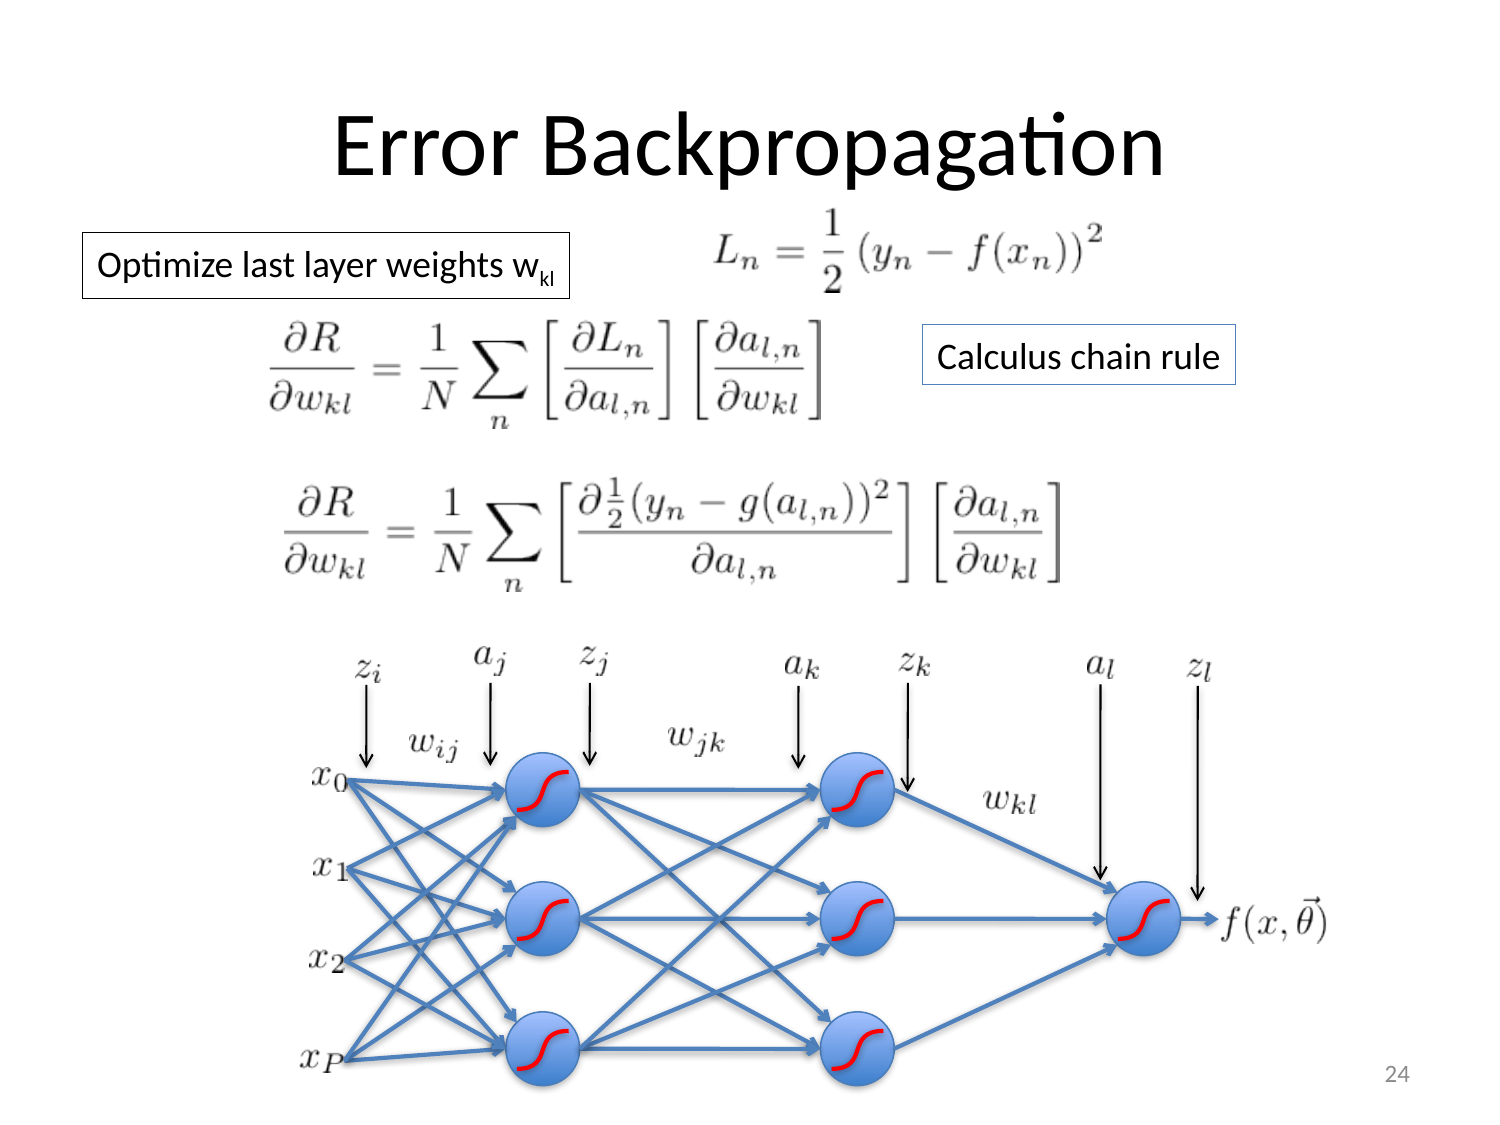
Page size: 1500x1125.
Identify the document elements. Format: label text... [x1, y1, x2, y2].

picture [713, 207, 1102, 294]
slide_number 24 [1074, 1042, 1425, 1103]
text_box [299, 646, 1328, 1086]
picture [268, 318, 821, 429]
text_box Calculus chain rule [922, 324, 1236, 385]
text_box Optimize last layer weights wkl [82, 232, 570, 299]
title Error Backpropagation [75, 45, 1425, 233]
picture [283, 476, 1060, 592]
